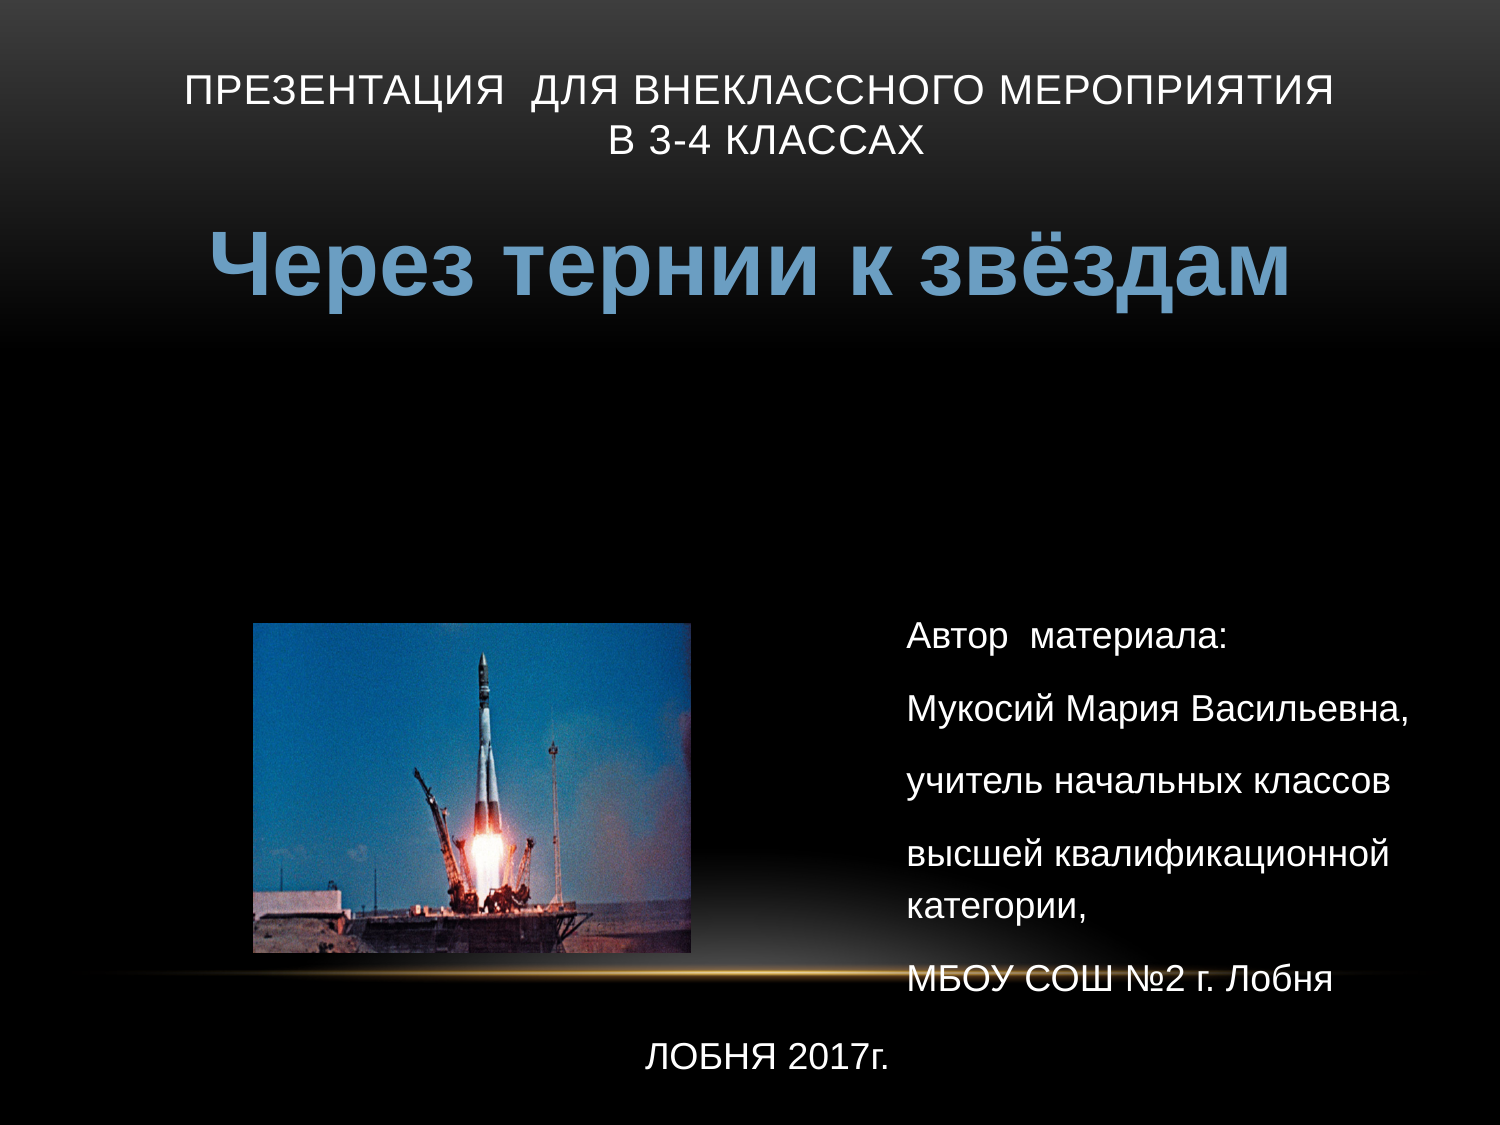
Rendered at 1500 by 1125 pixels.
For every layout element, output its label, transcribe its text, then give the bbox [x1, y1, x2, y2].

text_box Через тернии к звёздам [112, 196, 1341, 432]
picture [0, 0, 1500, 1125]
text_box ЛОБНЯ 2017г. [383, 1024, 1152, 1085]
title Презентация для внеклассного мероприятия в 3-4 классах [32, 19, 1500, 171]
text_box Автор материала: Мукосий Мария Васильевна, учитель начальных классов высшей квалификационной категории, МБОУ СОШ №2 г. Лобня [891, 597, 1459, 1079]
